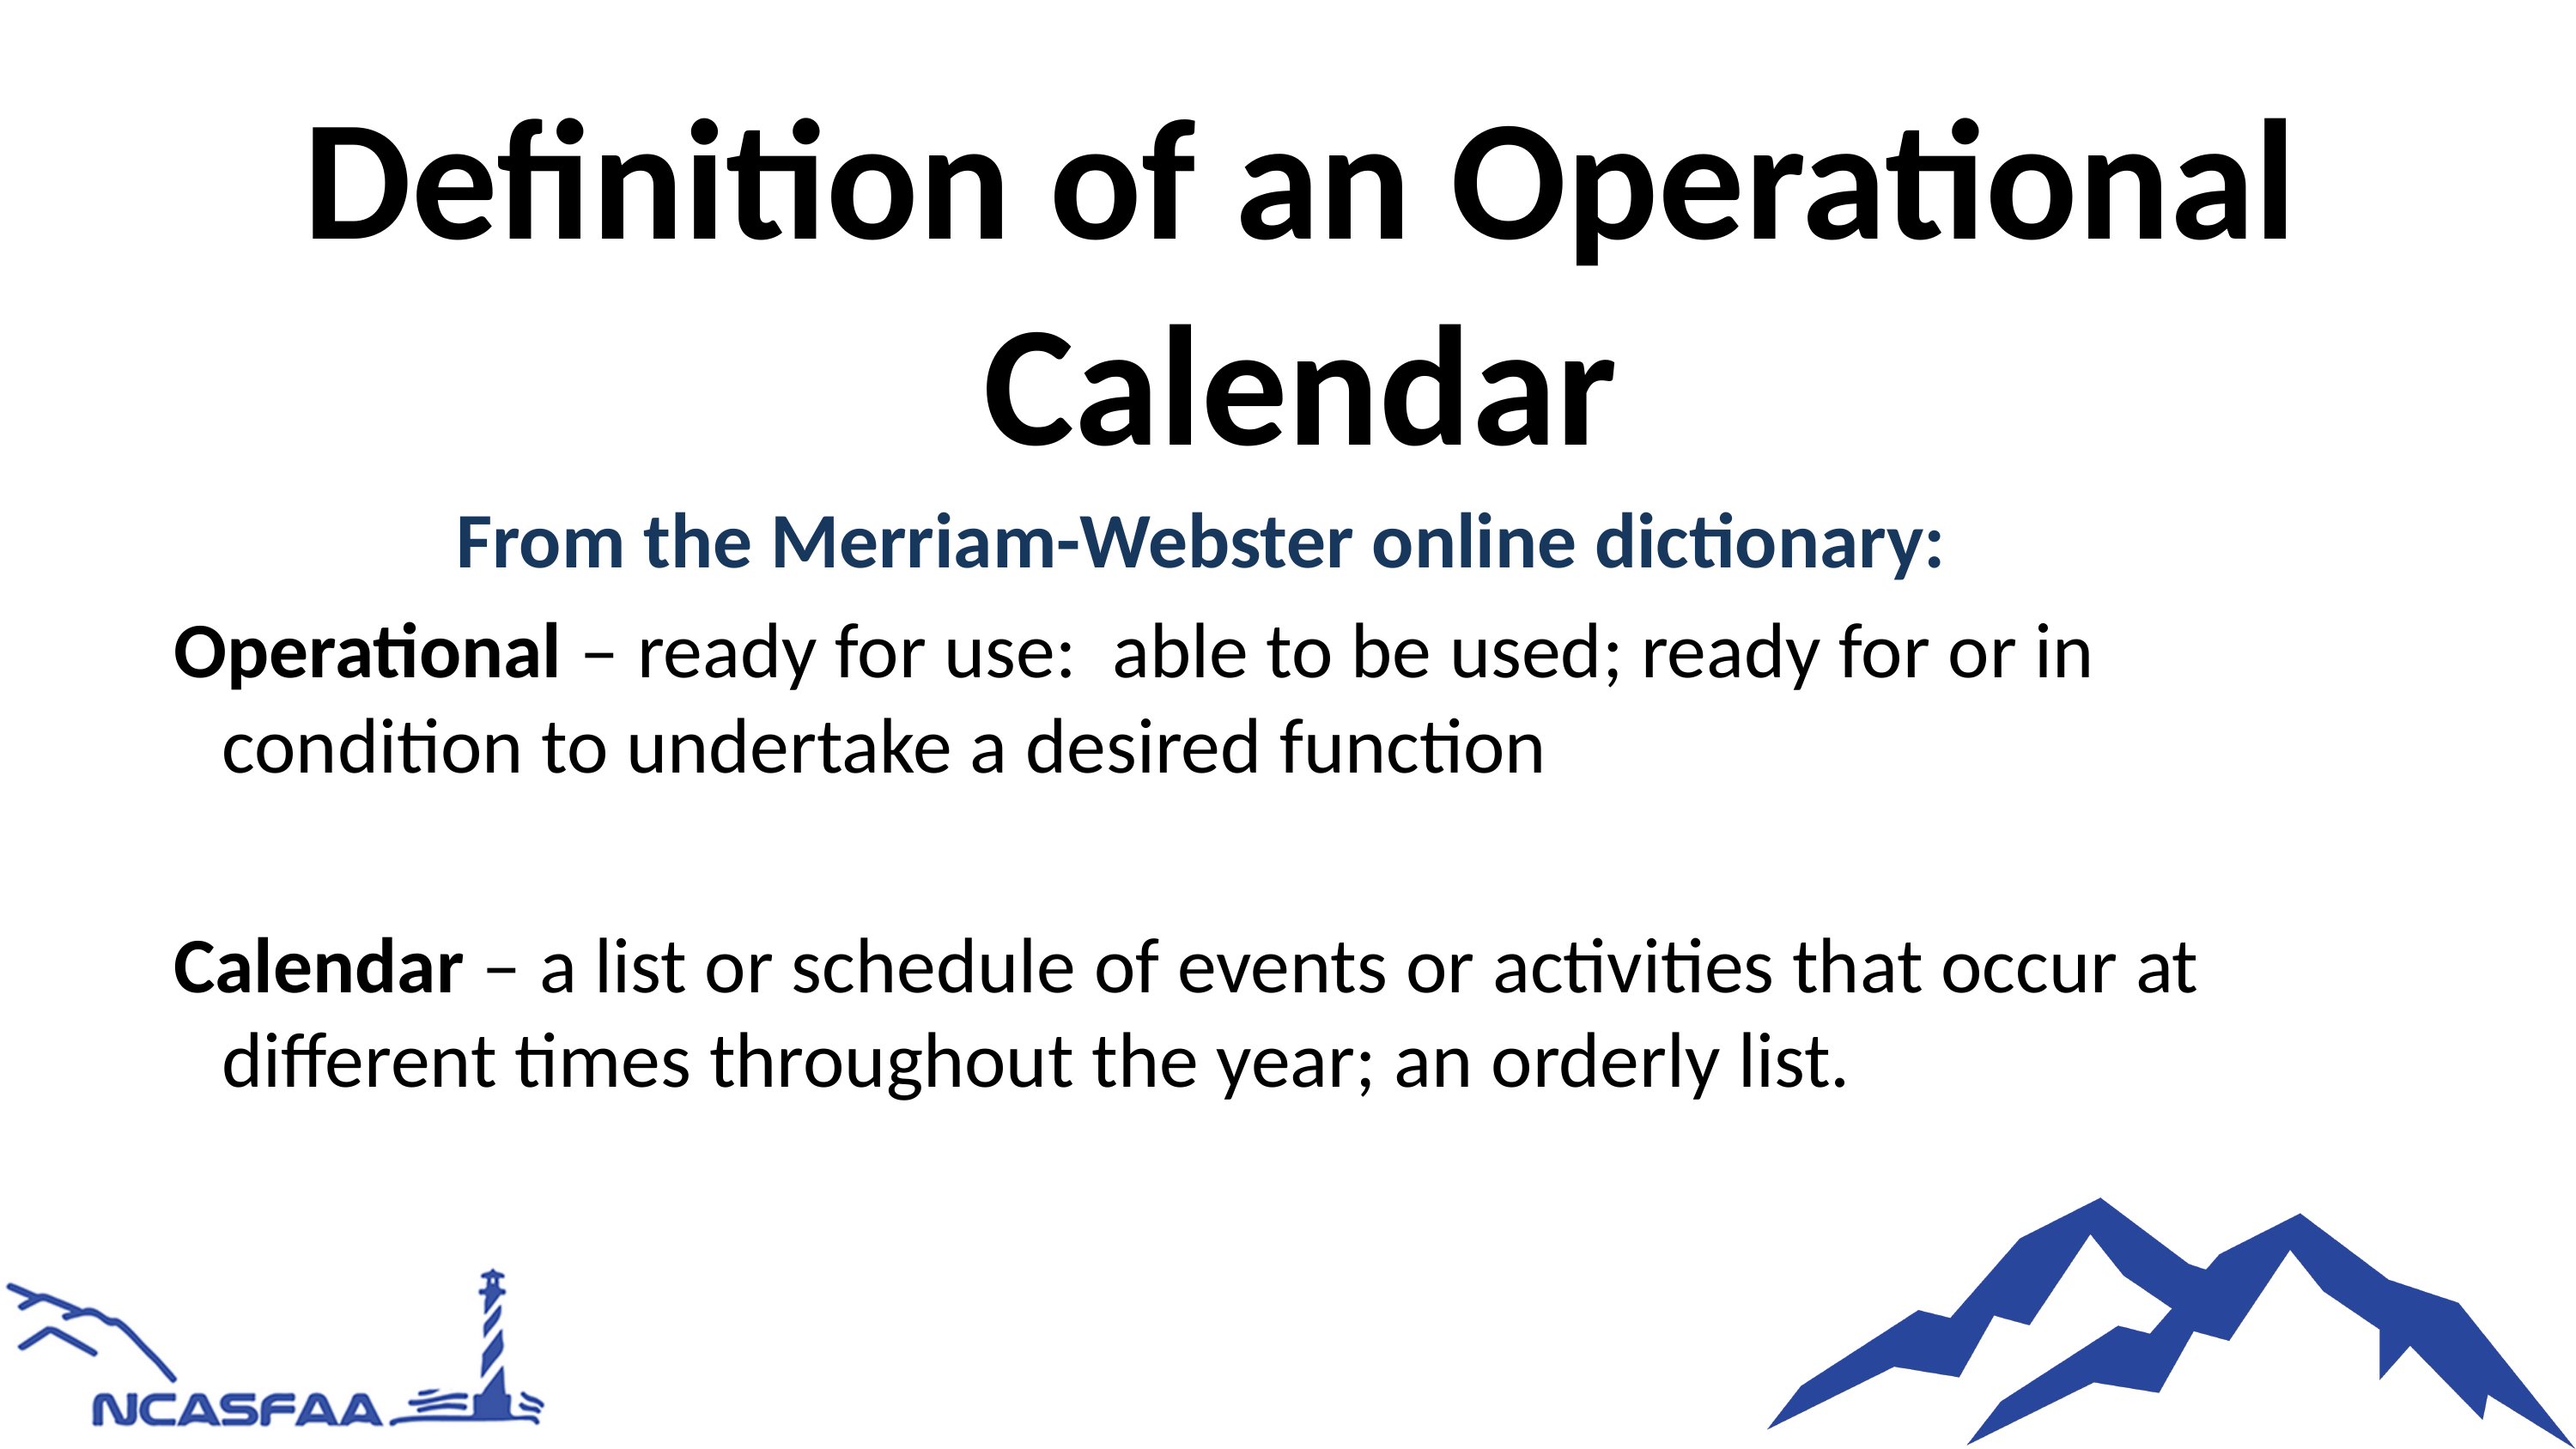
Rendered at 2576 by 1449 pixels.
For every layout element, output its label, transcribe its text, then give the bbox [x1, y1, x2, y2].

text_box [0, 1251, 557, 1449]
text_box From the Merriam-Webster online dictionary: Operational – ready for use: able to be used; ready for or in condition to undertake a desired function Calendar – a list or schedule of events or activities that occur at different times throughout the year; an orderly list. [161, 482, 2244, 1110]
text_box [1766, 1197, 2576, 1449]
text_box Definition of an Operational Calendar [219, 67, 2383, 480]
